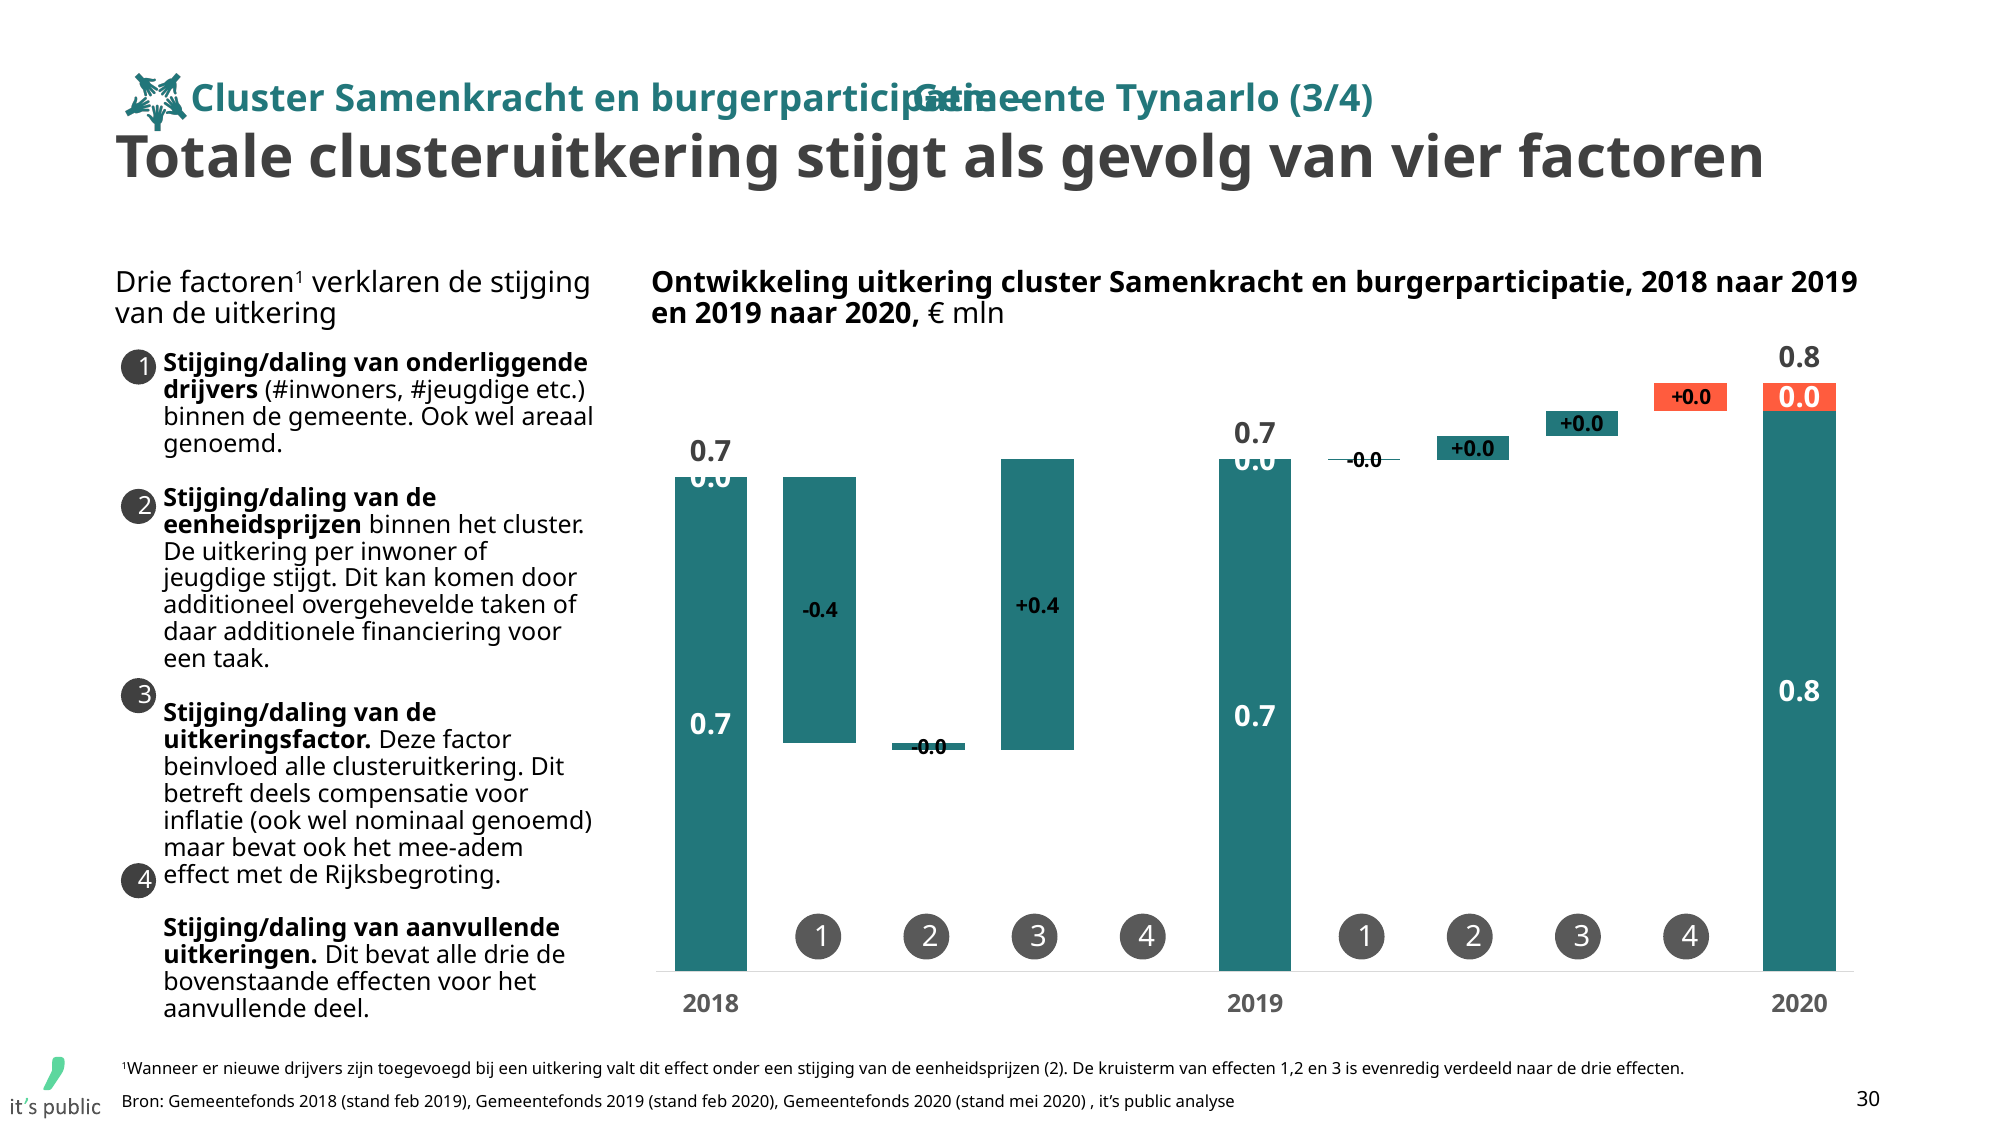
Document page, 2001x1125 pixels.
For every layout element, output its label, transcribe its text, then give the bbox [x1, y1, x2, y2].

list Ontwikkeling uitkering cluster Samenkracht en burgerparticipatie, 2018 naar 2019 en 2019 naar 2020, € mln [645, 261, 1893, 302]
text_box Bron: Gemeentefonds 2018 (stand feb 2019), Gemeentefonds 2019 (stand feb 2020), Gemeentefonds 2020 (stand mei 2020) , it’s public analyse [115, 1087, 1724, 1115]
text_box Gemeente Tynaarlo (3/4) [906, 70, 2000, 126]
text_box Cluster Samenkracht en burgerparticipatie – [190, 70, 906, 126]
list 1Wanneer er nieuwe drijvers zijn toegevoegd bij een uitkering valt dit effect onder een stijging van de eenheidsprijzen (2). De kruisterm van effecten 1,2 en 3 is evenredig verdeeld naar de drie effecten. [115, 1054, 1724, 1081]
text_box 1 [120, 349, 157, 385]
text_box 3 [120, 678, 157, 714]
text_box 2 [120, 488, 157, 524]
chart [631, 315, 1880, 1036]
text_box Totale clusteruitkering stijgt als gevolg van vier factoren [109, 115, 1892, 197]
slide_number 30 [1724, 1085, 1892, 1113]
list Drie factoren1 verklaren de stijging van de uitkering [109, 261, 622, 344]
text_box 4 [120, 863, 157, 899]
picture [124, 70, 188, 134]
text_box Stijging/daling van onderliggende drijvers (#inwoners, #jeugdige etc.) binnen de gemeente. Ook wel areaal genoemd. Stijging/daling van de eenheidsprijzen binnen het cluster. De uitkering per inwoner of jeugdige stijgt. Dit kan komen door additioneel overgehevelde taken of daar additionele financiering voor een taak. Stijging/daling van de uitkeringsfactor. Deze factor beinvloed alle clusteruitkering. Dit betreft deels compensatie voor inflatie (ook wel nominaal genoemd) maar bevat ook het mee-adem effect met de Rijksbegroting. Stijging/daling van aanvullende uitkeringen. Dit bevat alle drie de bovenstaande effecten voor het aanvullende deel. [157, 344, 602, 832]
